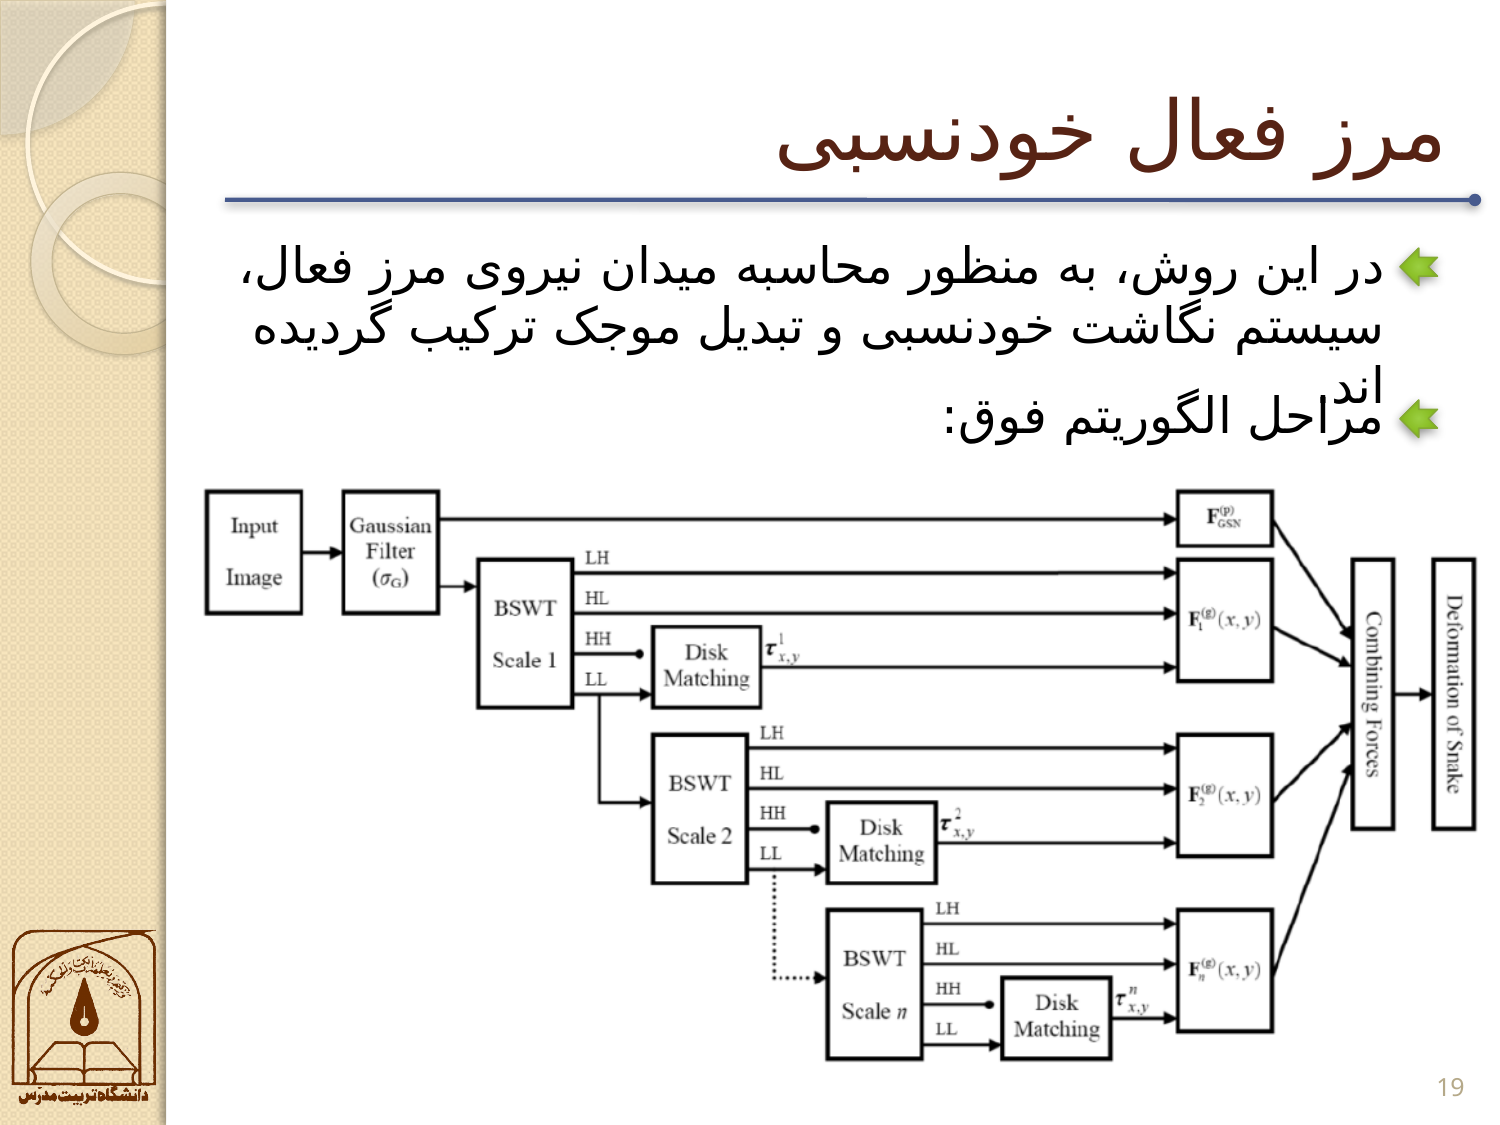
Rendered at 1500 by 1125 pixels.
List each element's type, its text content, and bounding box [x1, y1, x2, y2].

title مرز فعال خودنسبی [209, 67, 1463, 188]
text_box [1399, 399, 1439, 439]
text_box مراحل الگوریتم فوق: [174, 376, 1400, 451]
picture [199, 486, 1479, 1063]
text_box [1400, 247, 1439, 287]
picture [10, 926, 157, 1107]
slide_number 19 [1413, 1034, 1488, 1113]
text_box در این روش، به منظور محاسبه میدان نیروی مرز فعال، سیستم نگاشت خودنسبی و تبدیل موجک ترکیب گردیده اند. [174, 226, 1400, 376]
